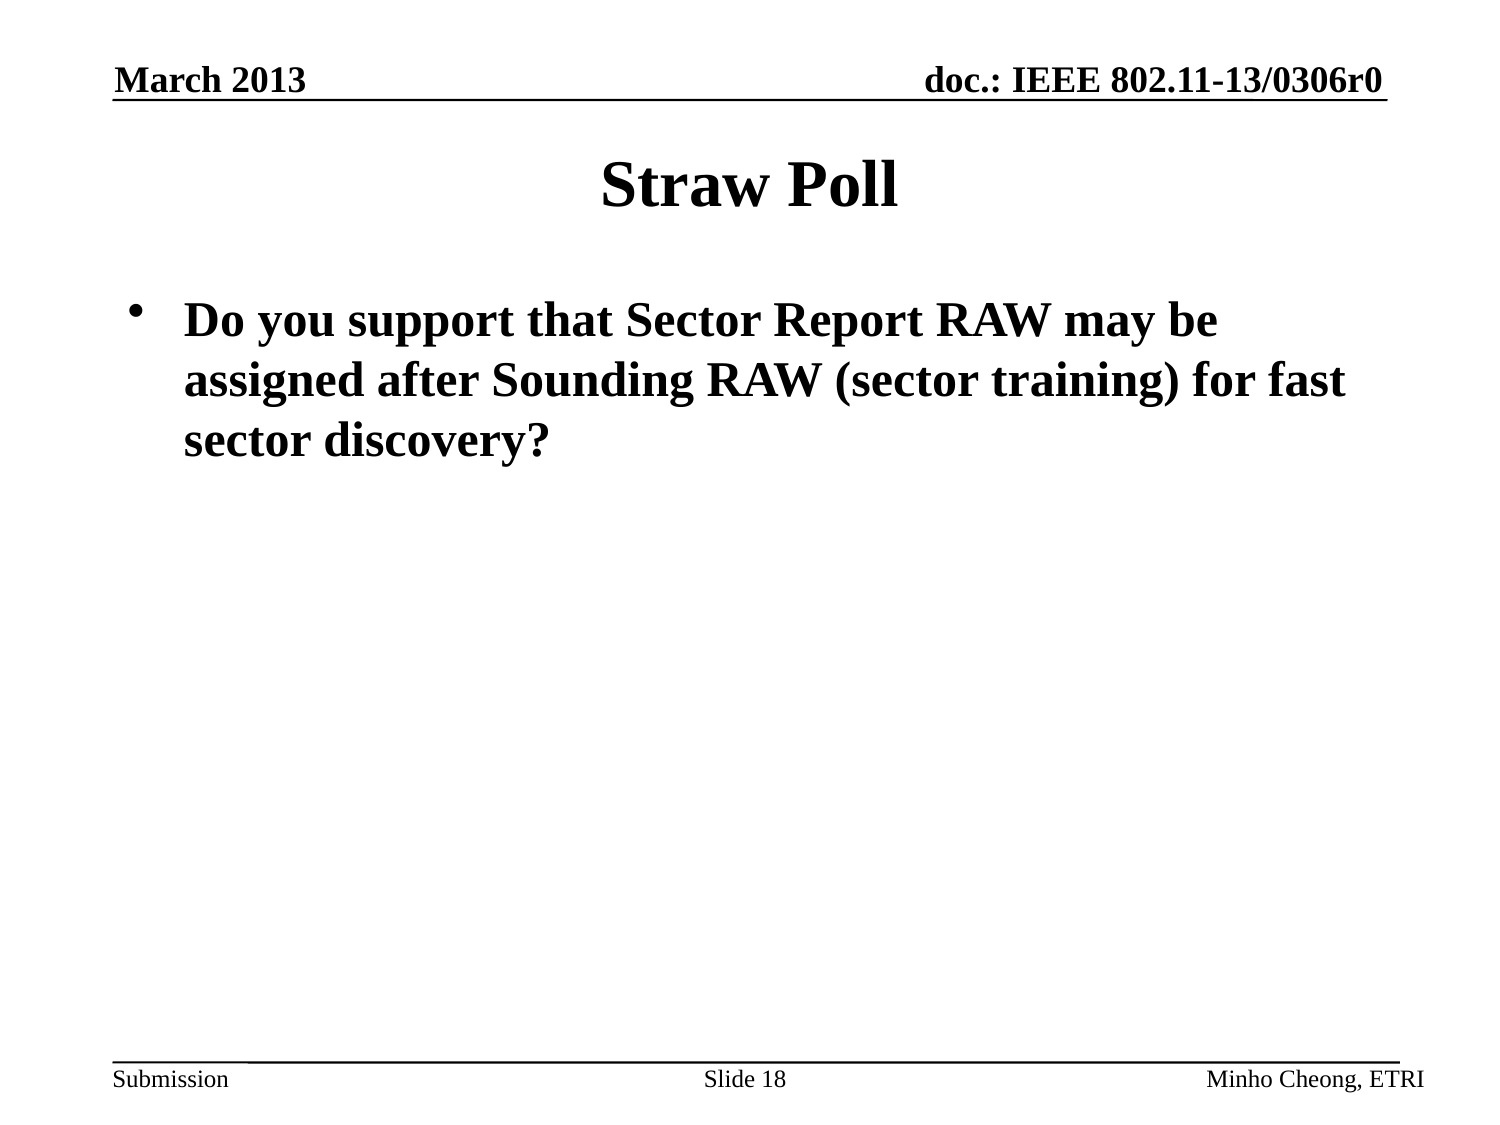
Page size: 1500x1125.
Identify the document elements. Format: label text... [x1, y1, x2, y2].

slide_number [114, 54, 309, 101]
title Straw Poll [112, 112, 1388, 248]
footer Minho Cheong, ETRI [1203, 1061, 1426, 1093]
slide_number Slide 18 [702, 1061, 788, 1093]
list Do you support that Sector Report RAW may be assigned after Sounding RAW (sector training) for fast sector discovery? [112, 278, 1388, 1048]
